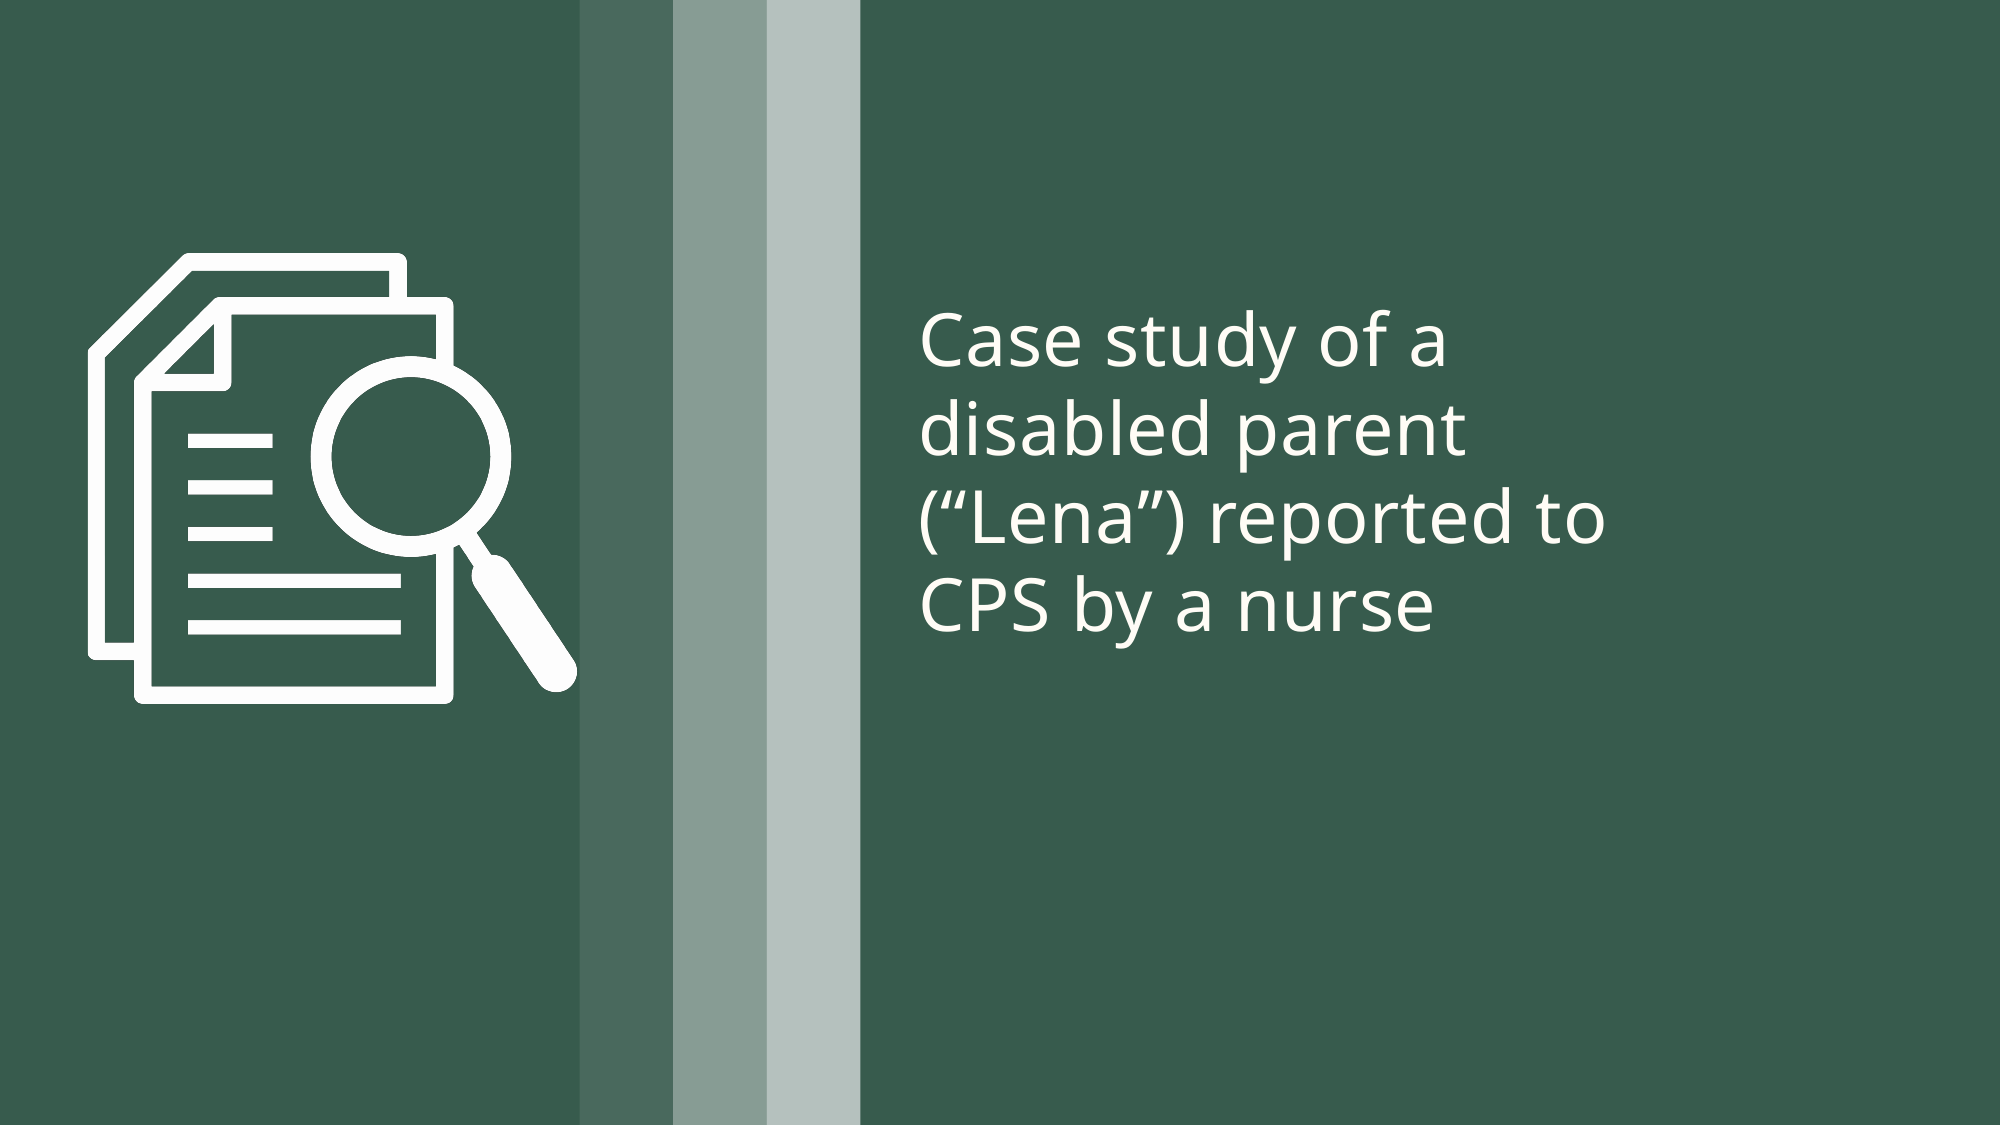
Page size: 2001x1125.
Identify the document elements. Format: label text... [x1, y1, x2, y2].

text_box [579, 0, 861, 1125]
title Case study of a disabled parent (“Lena”) reported to CPS by a nurse [918, 293, 1727, 647]
text_box [87, 253, 574, 704]
